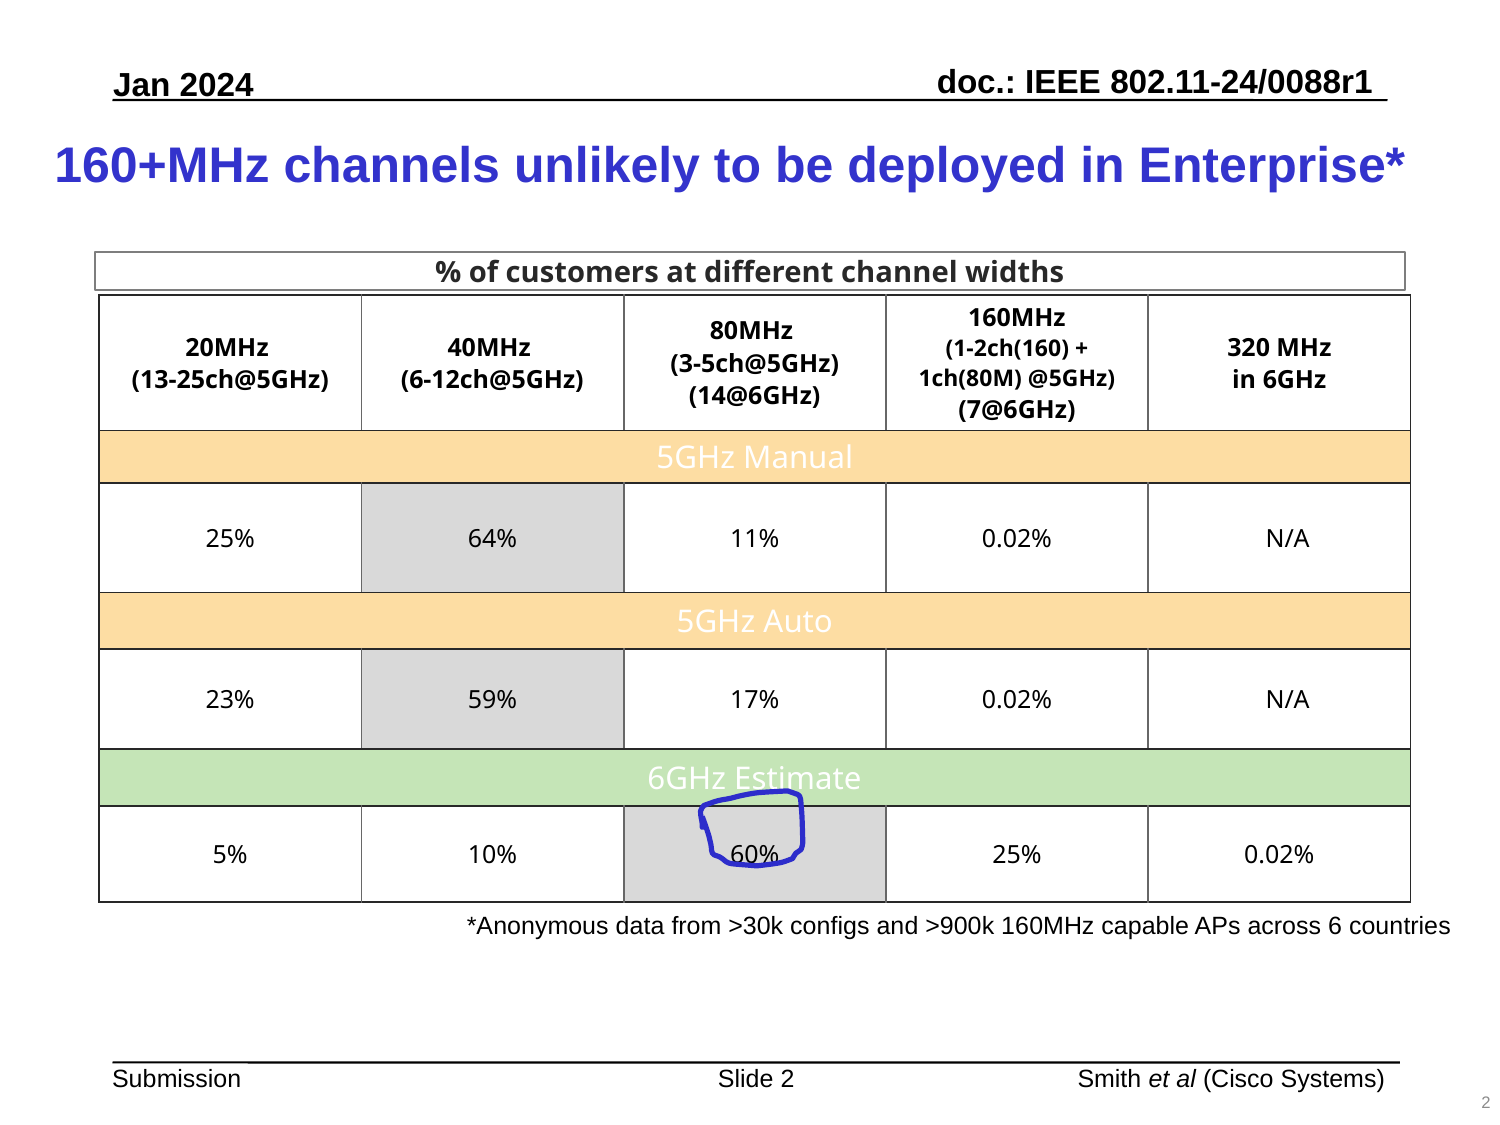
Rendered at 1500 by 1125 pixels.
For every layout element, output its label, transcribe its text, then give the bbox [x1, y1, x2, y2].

table_cell 64% [362, 484, 623, 592]
table_header 20MHz (13-25ch@5GHz) [100, 296, 361, 430]
text_box *Anonymous data from >30k configs and >900k 160MHz capable APs across 6 countries [399, 902, 1461, 956]
table_cell 10% [362, 807, 623, 901]
table_cell 23% [100, 650, 361, 748]
table_cell 25% [100, 484, 361, 592]
table_cell N/A [1149, 484, 1410, 592]
table_cell 59% [362, 650, 623, 748]
footer Smith et al (Cisco Systems) [924, 1062, 1400, 1093]
table_cell 0.02% [887, 484, 1147, 592]
text_box % of customers at different channel widths [94, 252, 1405, 290]
table_cell 25% [887, 807, 1147, 901]
table_header 40MHz (6-12ch@5GHz) [362, 296, 623, 430]
table_cell 11% [625, 484, 885, 592]
table_header 80MHz (3-5ch@5GHz) (14@6GHz) [625, 296, 885, 430]
slide_number 2 [1460, 1087, 1500, 1118]
table_header 160MHz (1-2ch(160) + 1ch(80M) @5GHz) (7@6GHz) [887, 296, 1147, 430]
table_cell 5% [100, 807, 361, 901]
title 160+MHz channels unlikely to be deployed in Enterprise* [39, 125, 1488, 213]
table_cell N/A [1149, 650, 1410, 748]
table_cell 0.02% [1149, 807, 1410, 901]
table_cell 0.02% [887, 650, 1147, 748]
table_cell 17% [625, 650, 885, 748]
table_cell 60% [625, 807, 885, 901]
table_cell 6GHz Estimate [100, 750, 1410, 805]
table_cell 5GHz Auto [100, 593, 1410, 648]
text_box [699, 790, 804, 867]
table_cell 5GHz Manual [100, 431, 1410, 482]
table_header 320 MHz in 6GHz [1149, 296, 1410, 430]
